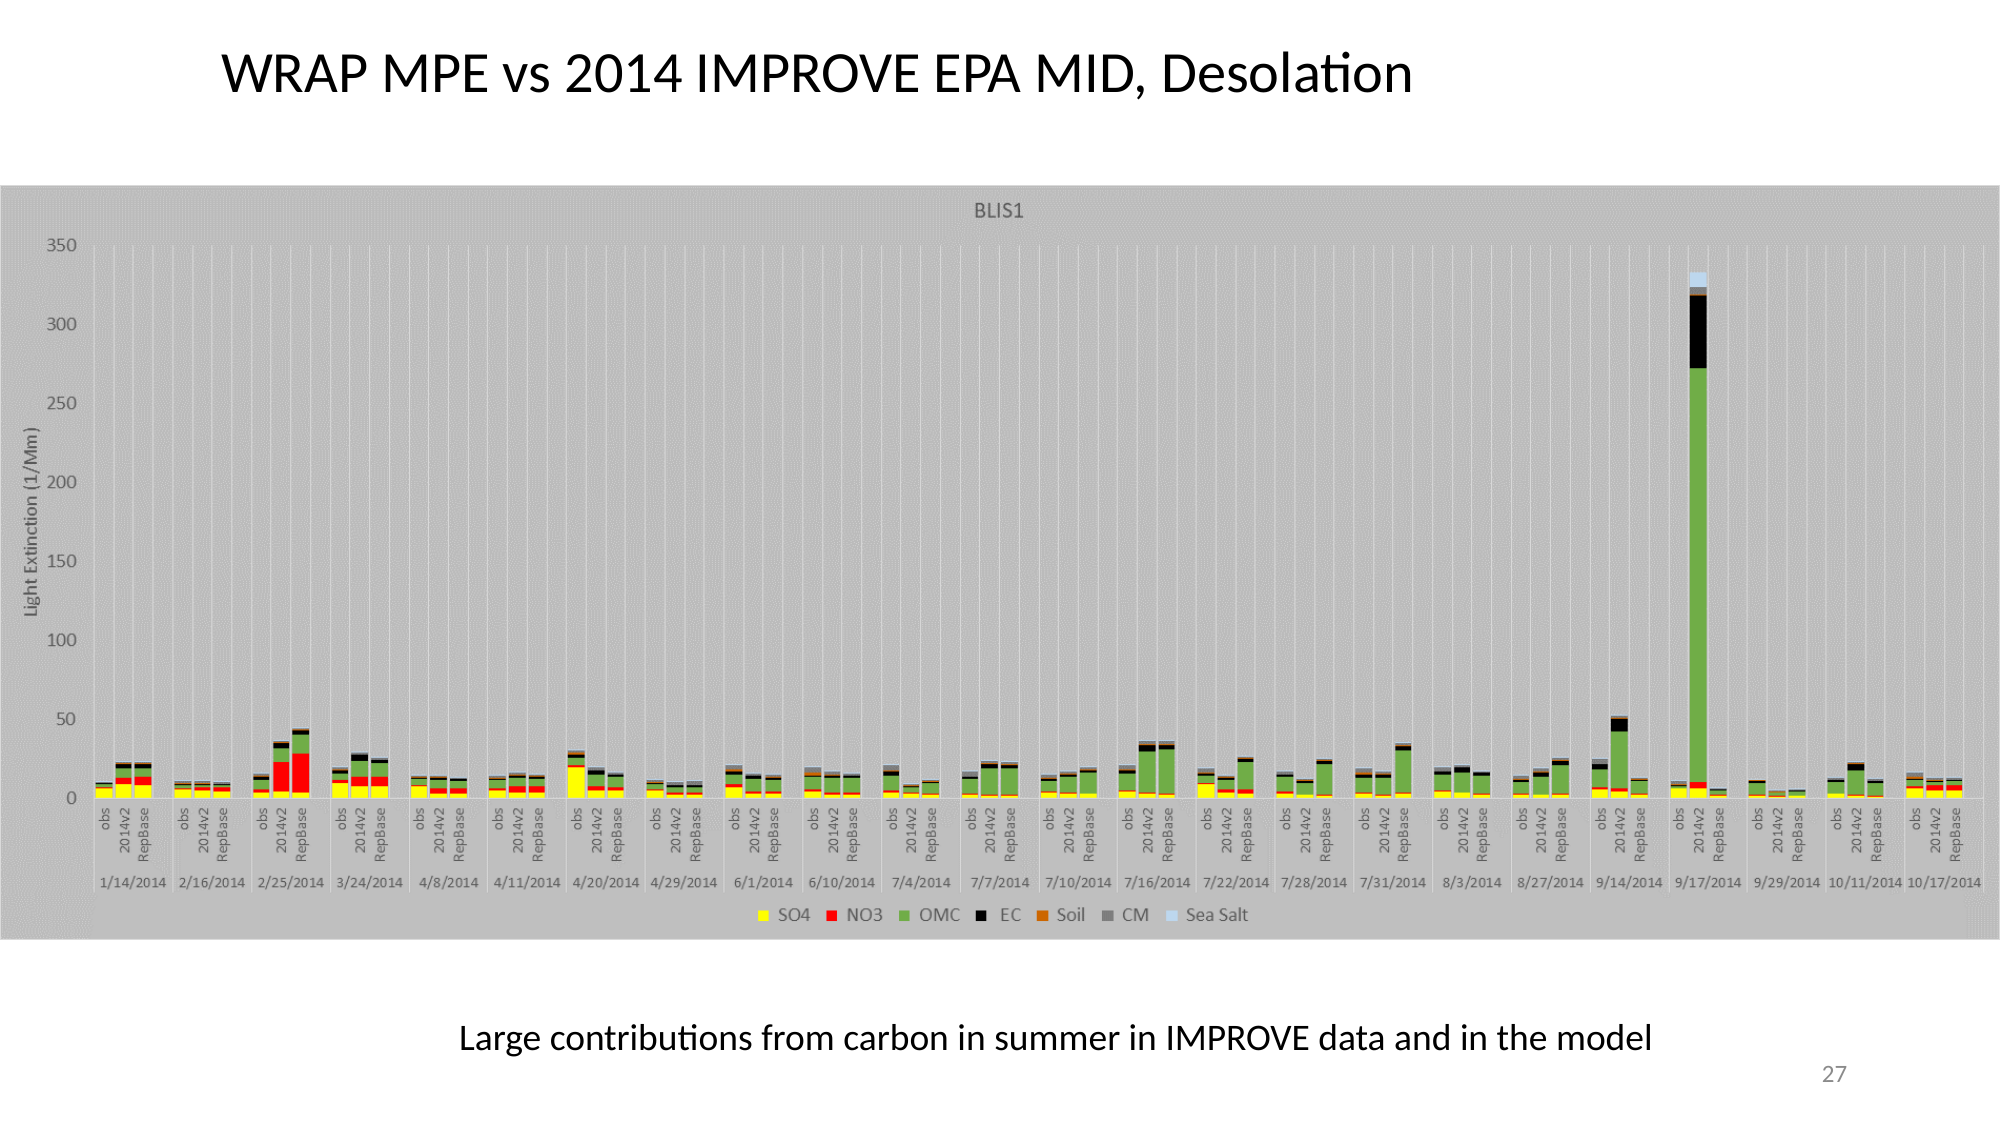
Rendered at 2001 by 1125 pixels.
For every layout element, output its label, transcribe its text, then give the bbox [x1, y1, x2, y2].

text_box WRAP MPE vs 2014 IMPROVE EPA MID, Desolation [206, 26, 1802, 112]
slide_number 27 [1412, 1042, 1863, 1103]
text_box Large contributions from carbon in summer in IMPROVE data and in the model [444, 1005, 1716, 1066]
picture [0, 185, 2000, 940]
